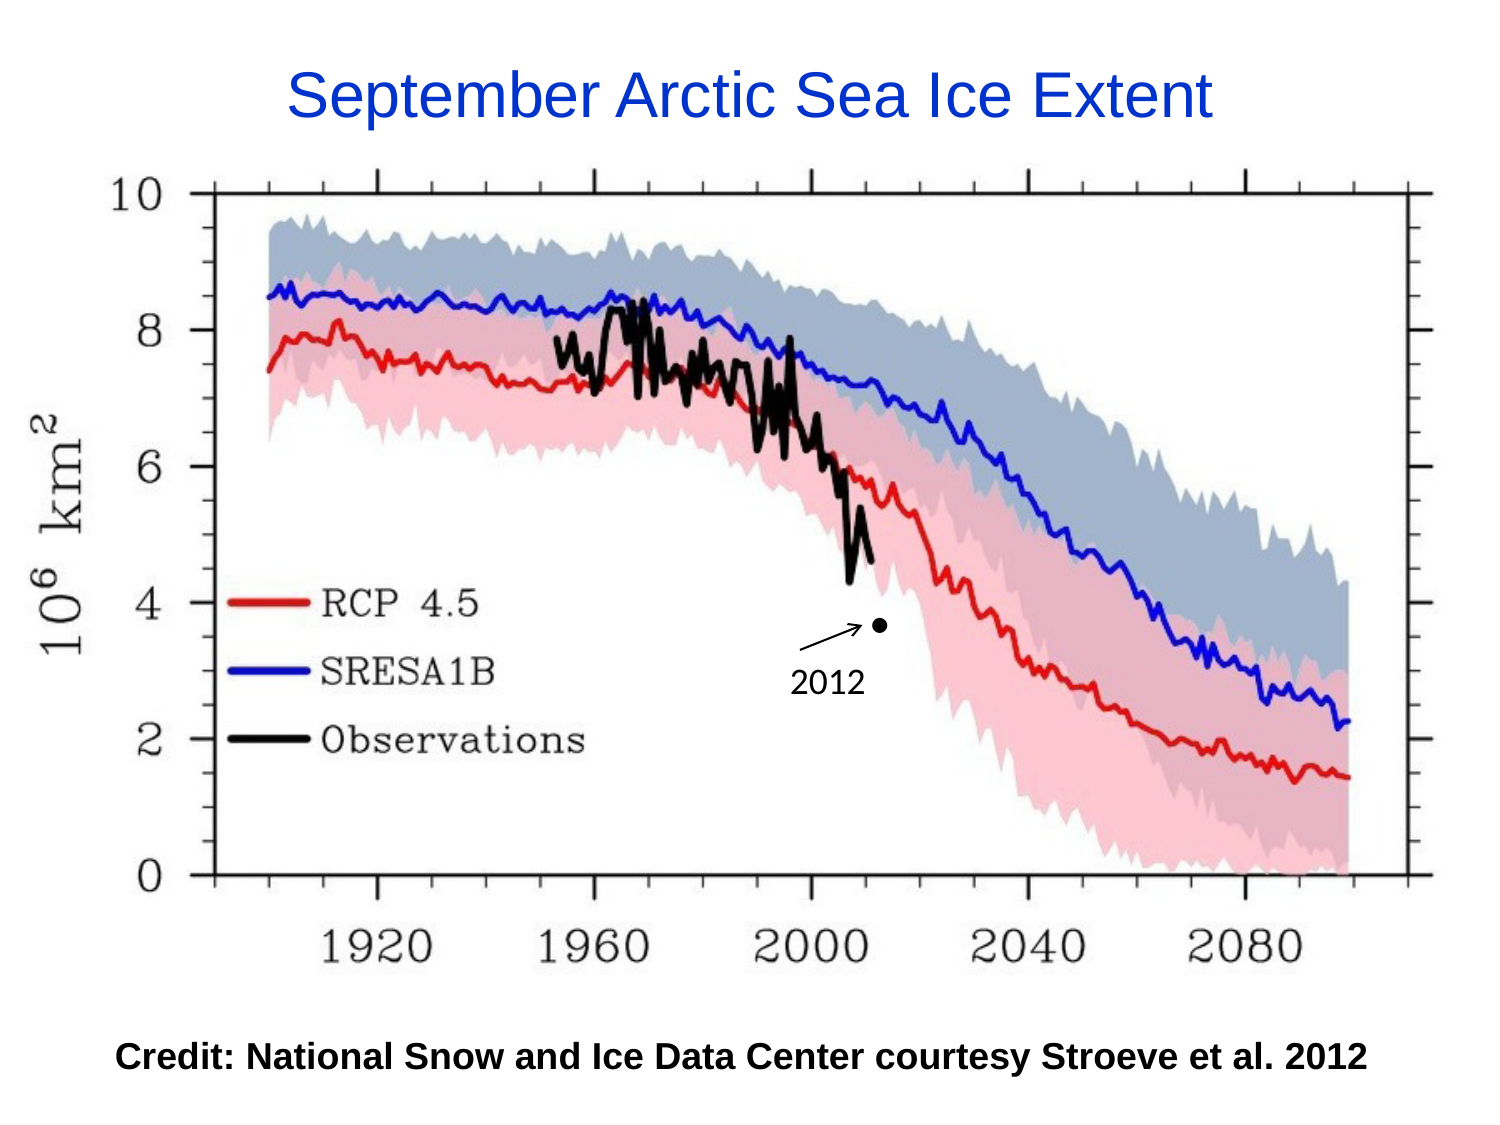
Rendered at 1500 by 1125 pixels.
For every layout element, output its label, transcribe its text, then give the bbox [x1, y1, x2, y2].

text_box Credit: National Snow and Ice Data Center courtesy Stroeve et al. 2012 [99, 1024, 1425, 1085]
title September Arctic Sea Ice Extent [75, 45, 1425, 138]
picture [24, 162, 1441, 976]
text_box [799, 624, 863, 651]
